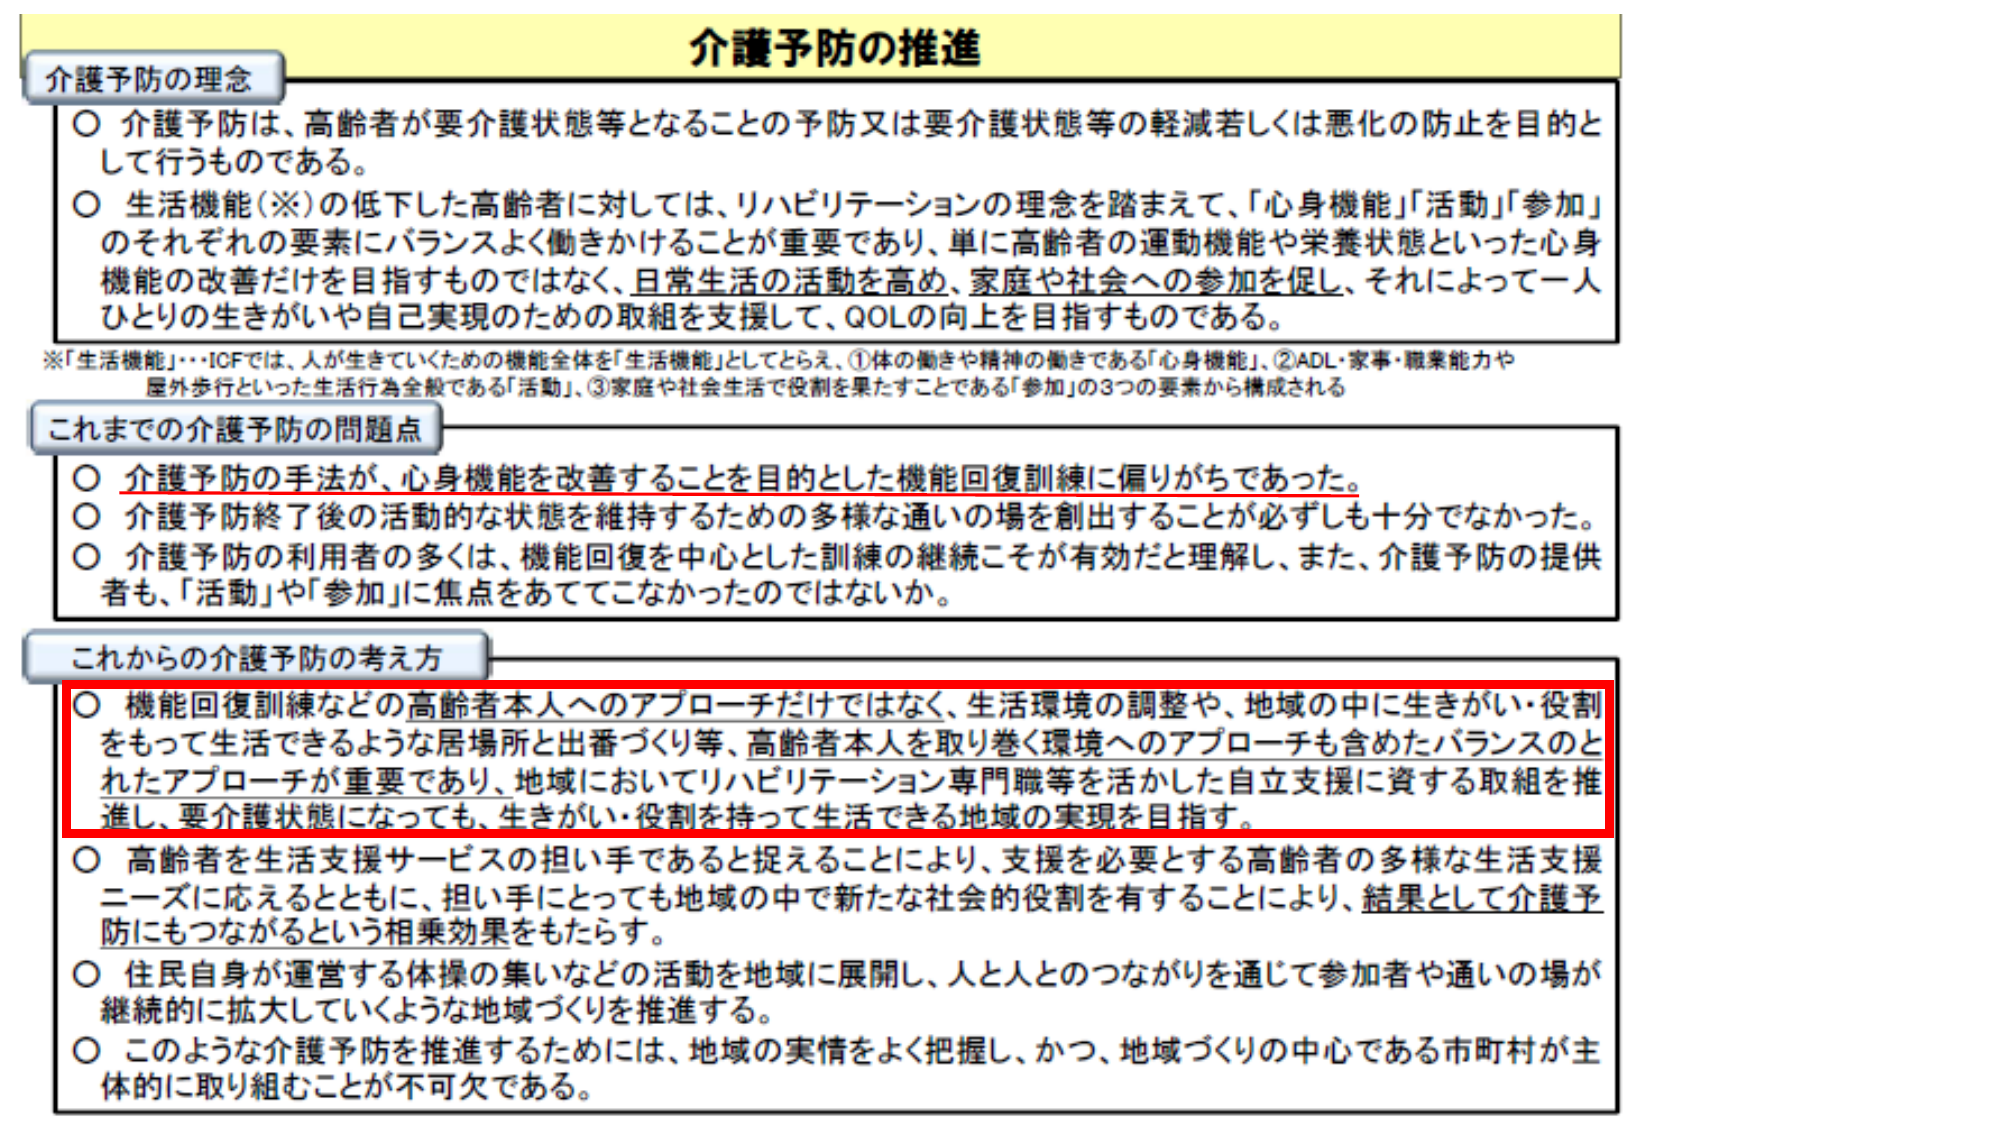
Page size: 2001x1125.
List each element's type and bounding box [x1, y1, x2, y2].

picture [0, 14, 1636, 1125]
text_box [119, 492, 1360, 496]
